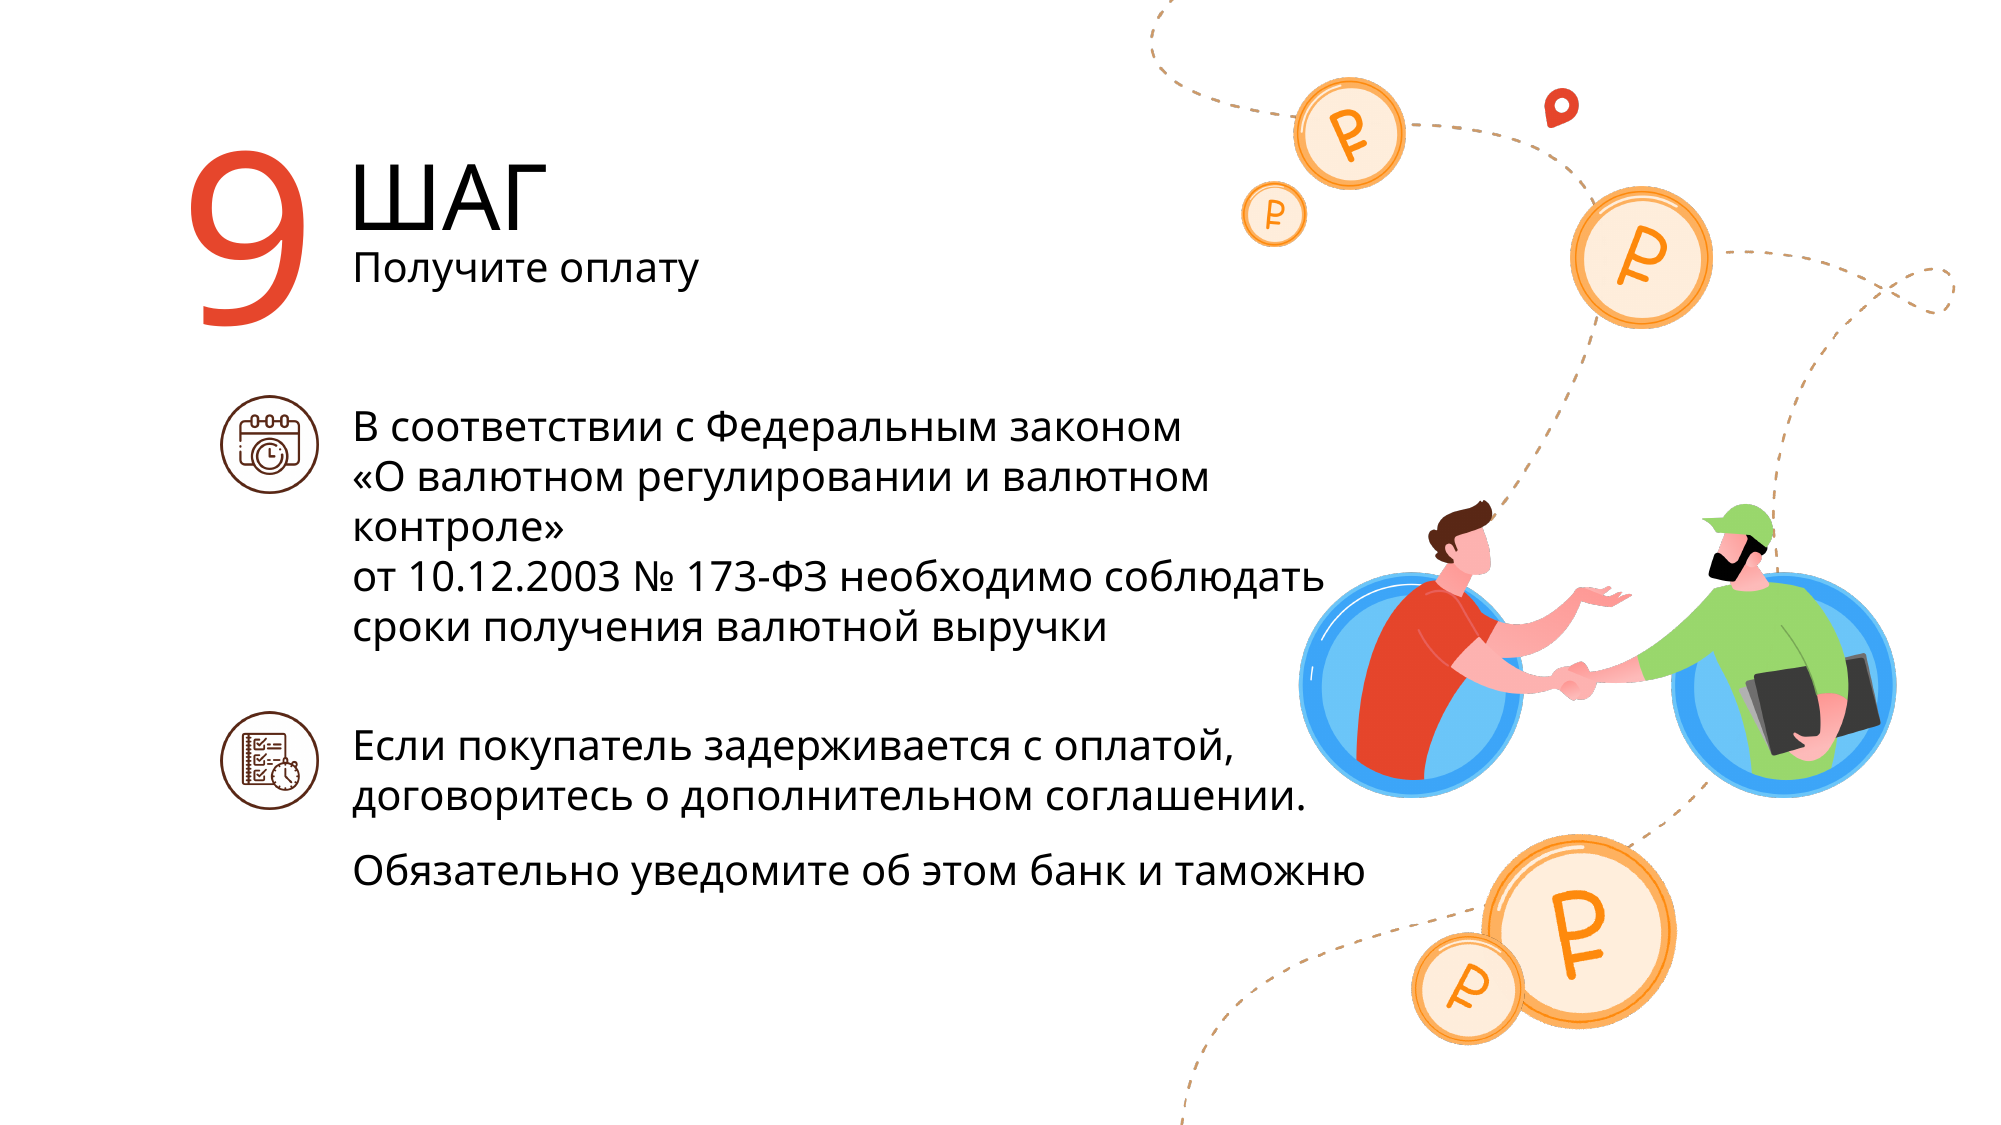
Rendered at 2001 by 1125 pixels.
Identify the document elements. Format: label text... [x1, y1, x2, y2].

text_box В соответствии с Федеральным законом «О валютном регулировании и валютном контроле» от 10.12.2003 № 173-ФЗ необходимо соблюдать сроки получения валютной выручки [337, 392, 1298, 658]
picture [220, 395, 319, 494]
text_box ШАГ [393, 131, 893, 233]
text_box Получите оплату [337, 233, 1179, 299]
text_box 9 [164, 77, 393, 380]
picture [966, 0, 2000, 1125]
text_box Если покупатель задерживается с оплатой, договоритесь о дополнительном соглашении. Обязательно уведомите об этом банк и таможню [337, 711, 1388, 902]
picture [220, 711, 319, 810]
